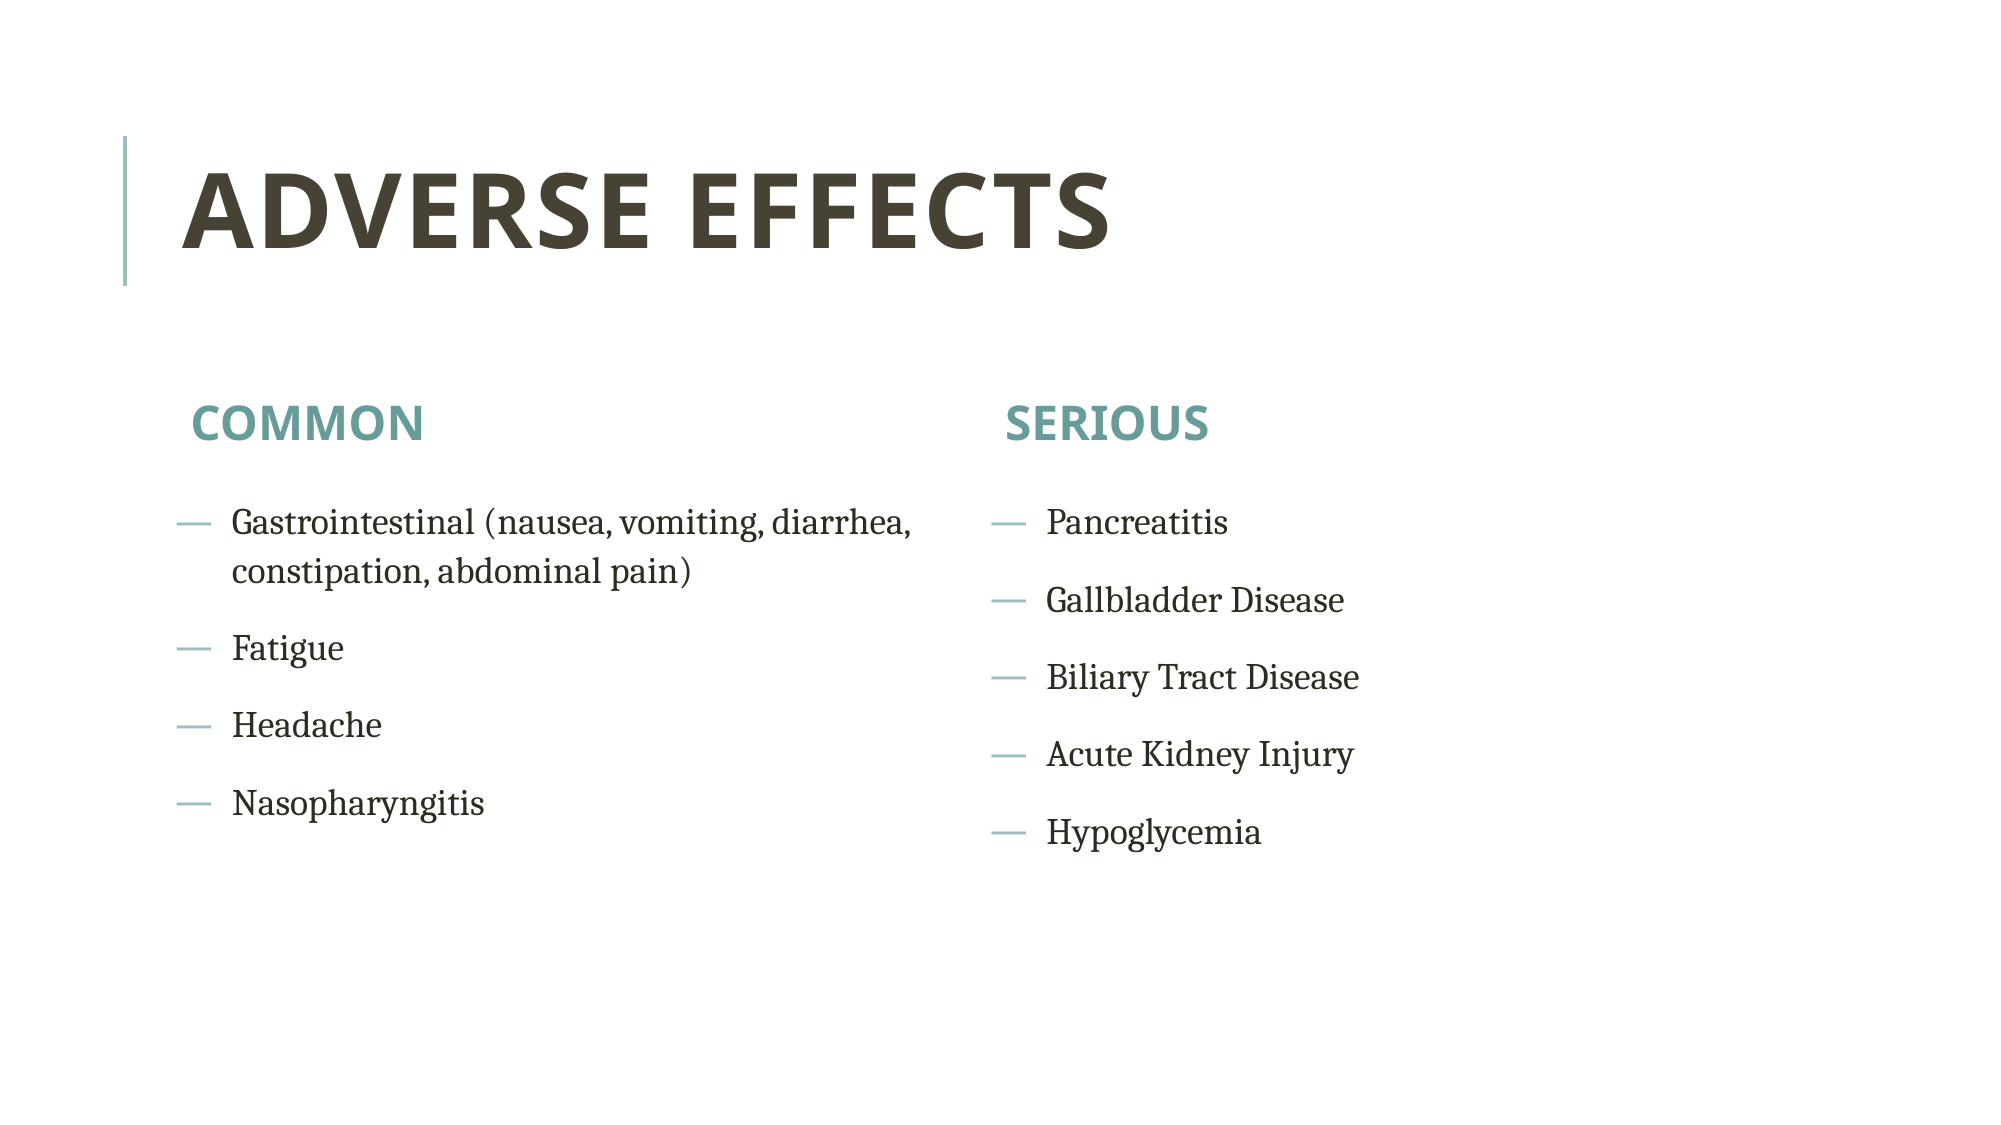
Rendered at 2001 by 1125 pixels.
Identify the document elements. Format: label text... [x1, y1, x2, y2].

list SERIOUS [982, 357, 1763, 486]
title Adverse effects [168, 96, 1763, 342]
list Pancreatitis Gallbladder Disease Biliary Tract Disease Acute Kidney Injury Hypoglycemia [982, 486, 1763, 1035]
list Gastrointestinal (nausea, vomiting, diarrhea, constipation, abdominal pain) Fatigue Headache Nasopharyngitis [168, 486, 948, 1035]
list COMMON [168, 357, 948, 486]
